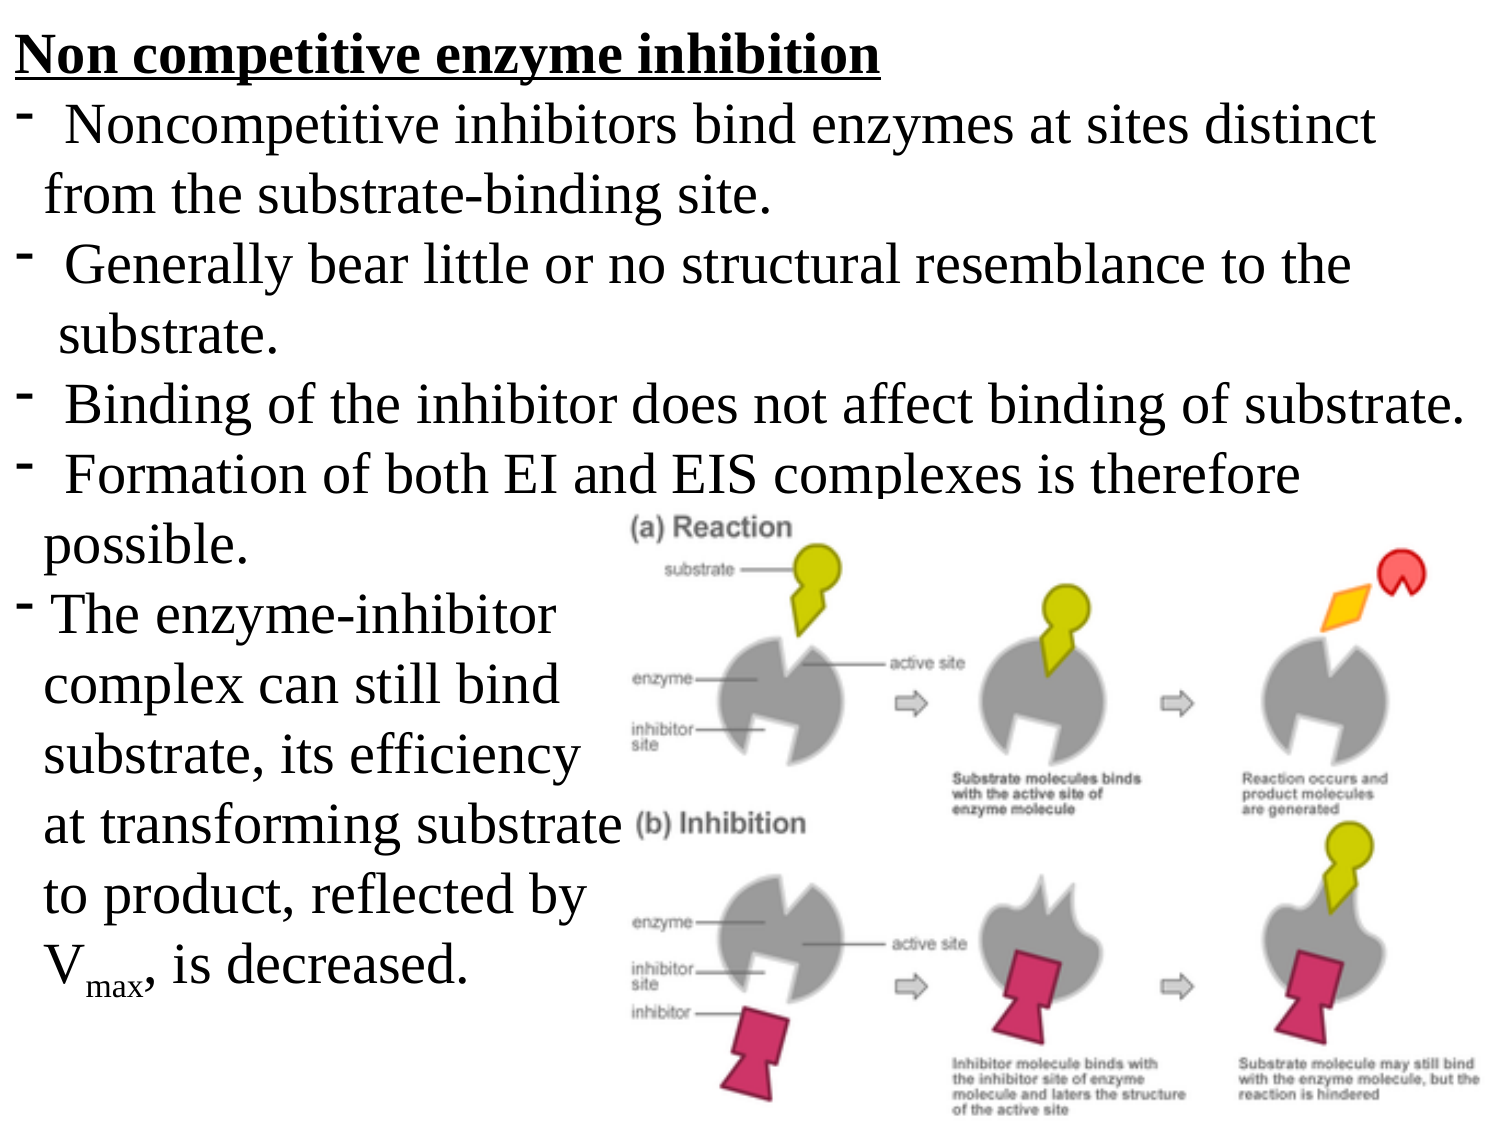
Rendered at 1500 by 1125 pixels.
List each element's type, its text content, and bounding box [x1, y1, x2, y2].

picture [624, 499, 1500, 1125]
text_box Non competitive enzyme inhibition Noncompetitive inhibitors bind enzymes at sites distinct from the substrate-binding site. Generally bear little or no structural resemblance to the substrate. Binding of the inhibitor does not affect binding of substrate. Formation of both EI and EIS complexes is therefore possible. The enzyme-inhibitor complex can still bind substrate, its efficiency at transforming substrate to product, reflected by Vmax, is decreased. [0, 7, 1500, 1012]
